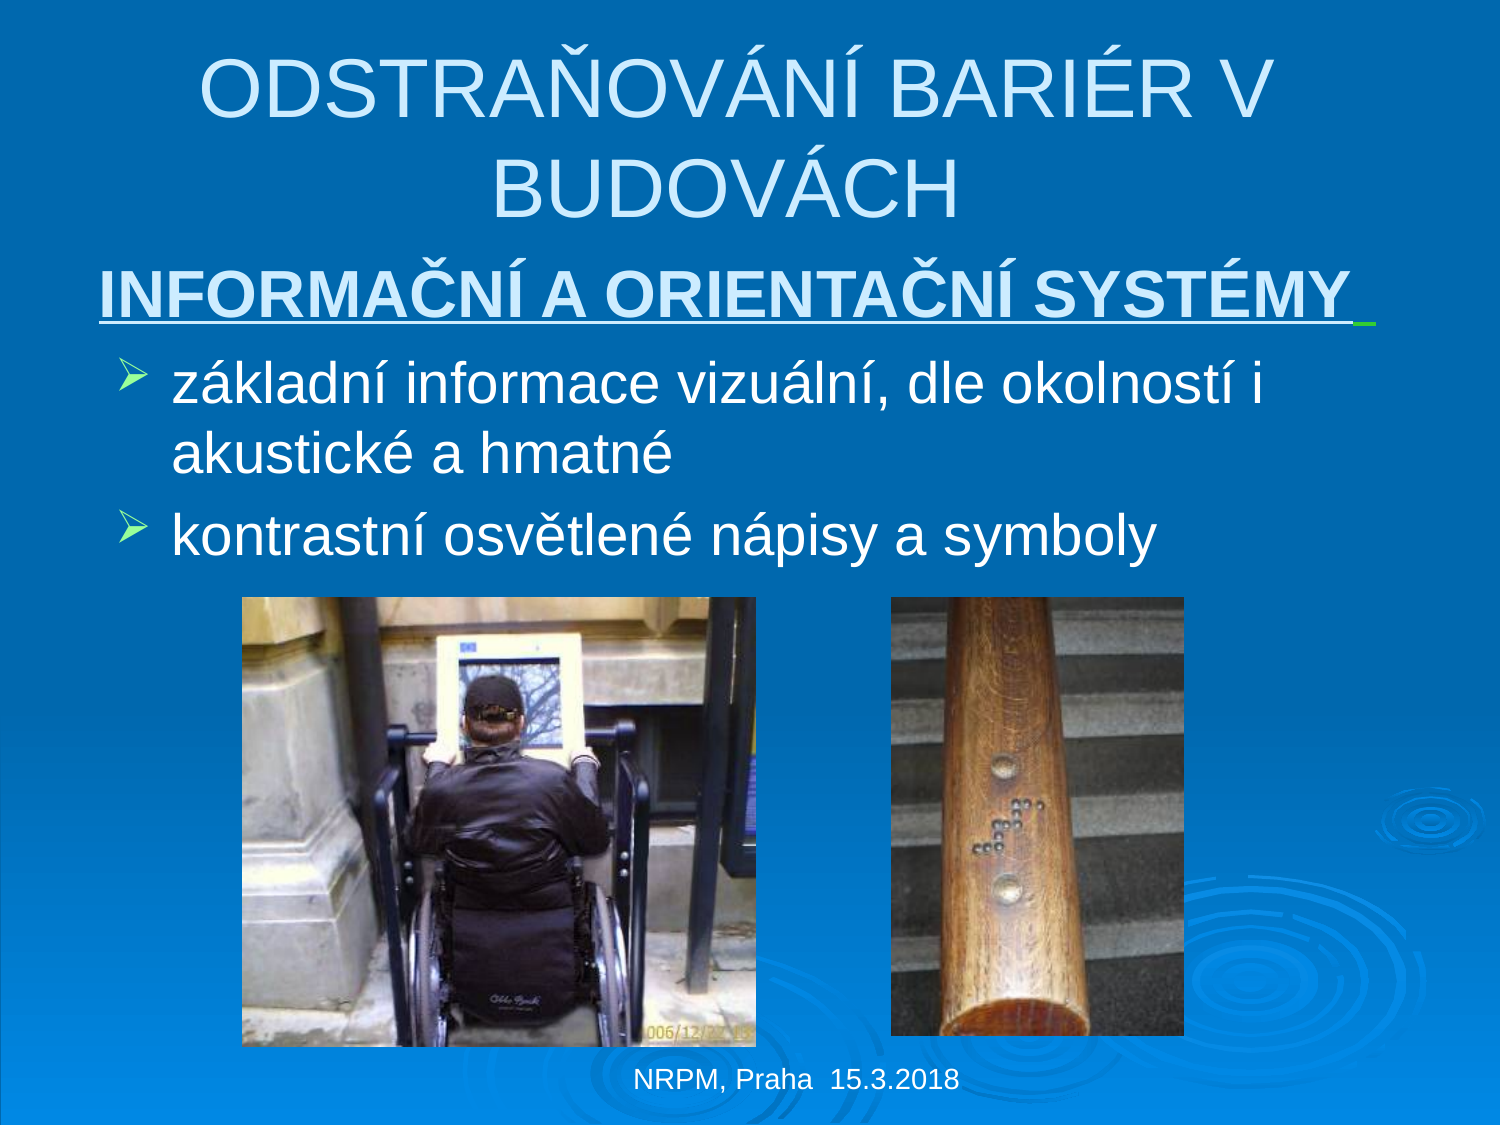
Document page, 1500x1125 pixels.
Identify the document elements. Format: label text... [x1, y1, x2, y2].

picture [891, 597, 1185, 1036]
title ODSTRAŇOVÁNÍ BARIÉR V BUDOVÁCH INFORMAČNÍ A ORIENTAČNÍ SYSTÉMY [0, 89, 1476, 278]
picture [241, 597, 757, 1047]
footer NRPM, Praha 15.3.2018 [512, 1081, 1081, 1103]
list základní informace vizuální, dle okolností i akustické a hmatné kontrastní osvětlené nápisy a symboly [100, 337, 1351, 1081]
